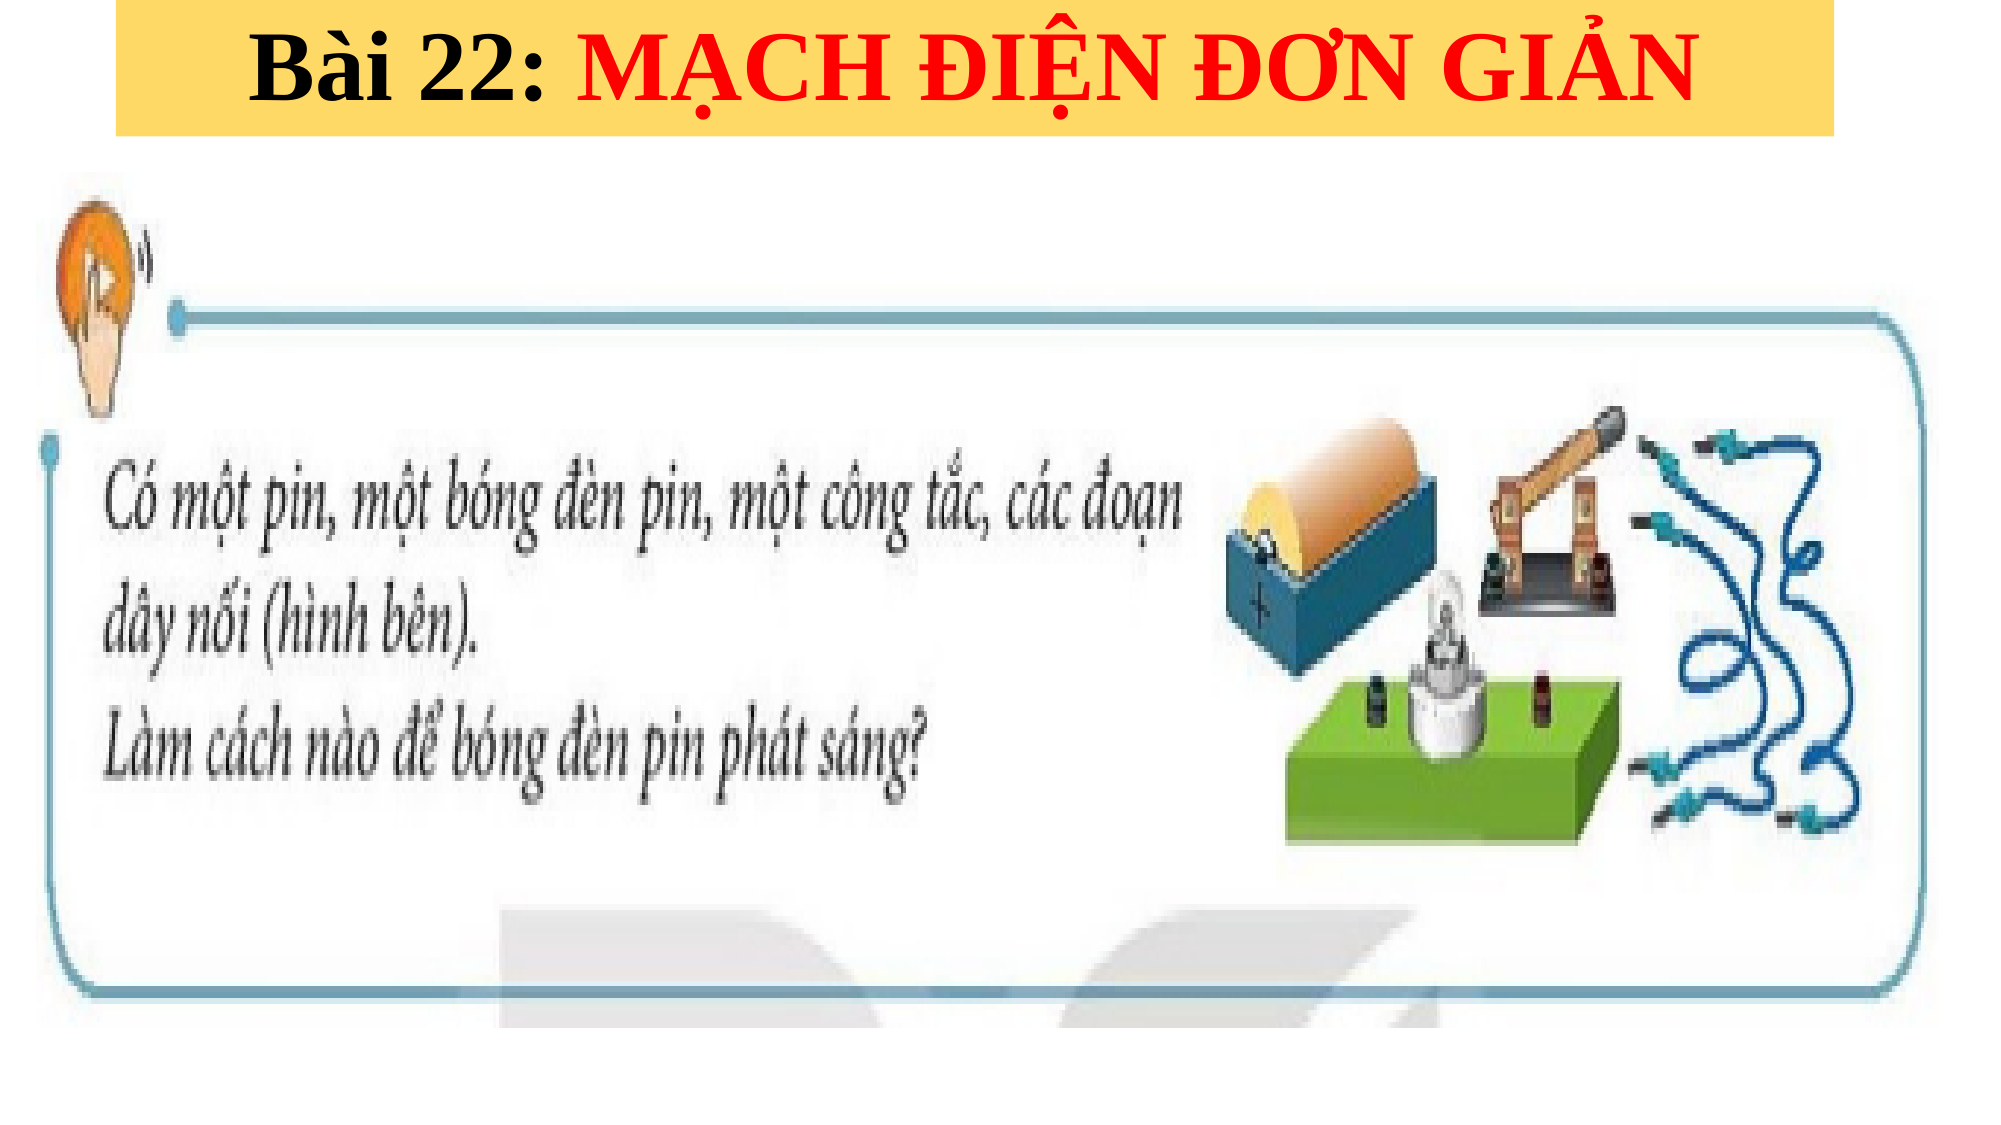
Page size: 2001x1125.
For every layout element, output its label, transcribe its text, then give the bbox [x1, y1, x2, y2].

picture [36, 172, 1939, 1028]
text_box Bài 22: MẠCH ĐIỆN ĐƠN GIẢN [115, 0, 1835, 137]
